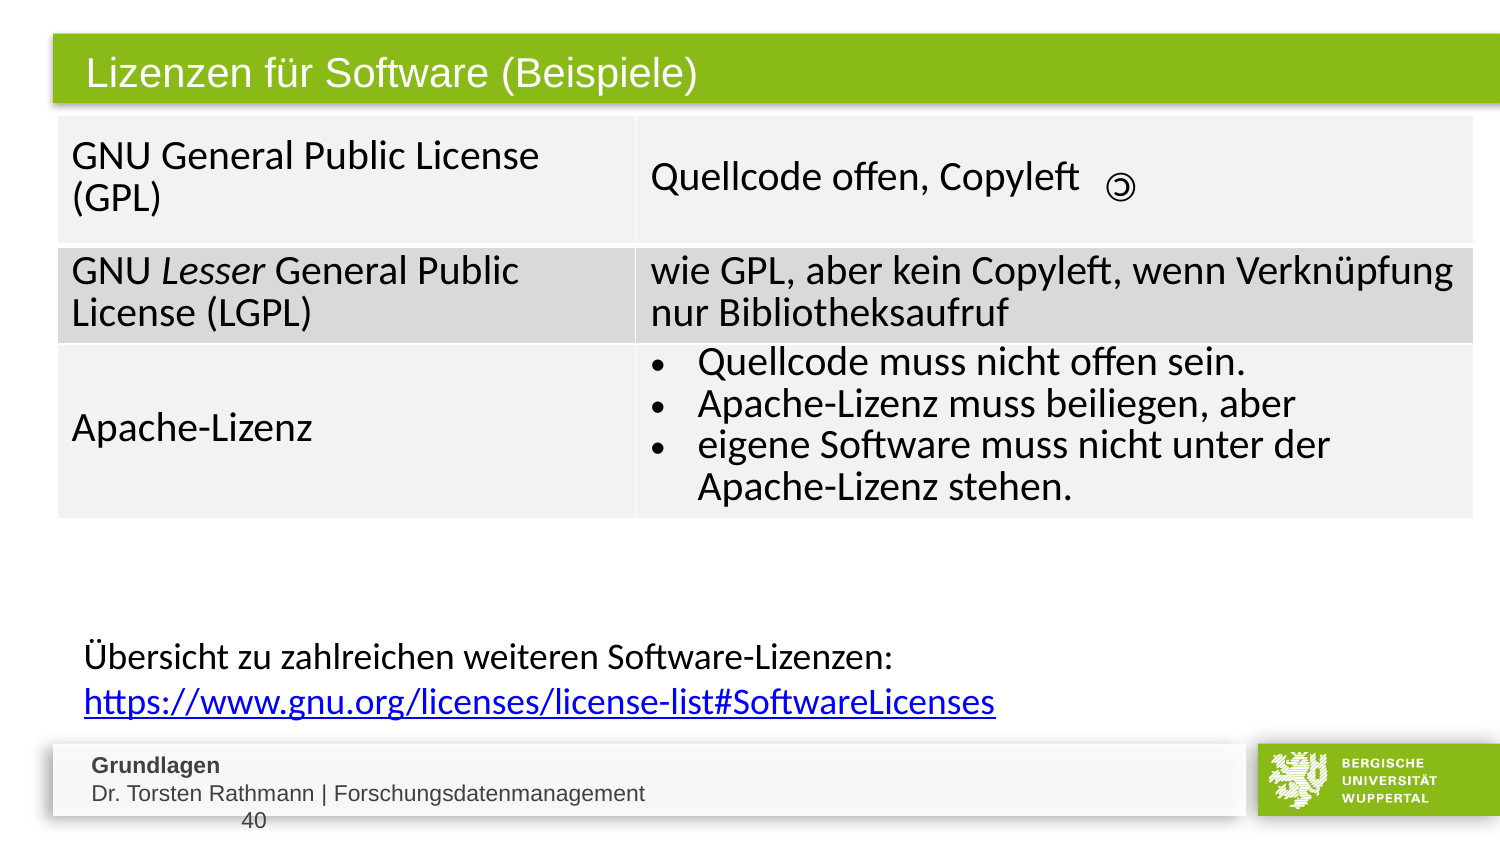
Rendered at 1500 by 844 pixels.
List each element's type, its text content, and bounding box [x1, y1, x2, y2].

title Lizenzen für Software (Beispiele) [53, 33, 1500, 87]
table_cell Apache-Lizenz [58, 345, 635, 518]
table_cell wie GPL, aber kein Copyleft, wenn Verknüpfung nur Bibliotheksaufruf [636, 248, 1473, 343]
text_box Übersicht zu zahlreichen weiteren Software-Lizenzen: https://www.gnu.org/licenses/license-list#SoftwareLicenses [68, 624, 1011, 730]
table_cell Quellcode muss nicht offen sein. Apache-Lizenz muss beiliegen, aber eigene Software muss nicht unter der Apache-Lizenz stehen. [636, 345, 1473, 518]
picture [1269, 752, 1437, 809]
table_cell GNU Lesser General Public License (LGPL) [58, 248, 635, 343]
table_header Quellcode offen, Copyleft [636, 116, 1473, 243]
table_header GNU General Public License (GPL) [58, 116, 635, 243]
text_box © [1088, 157, 1154, 223]
